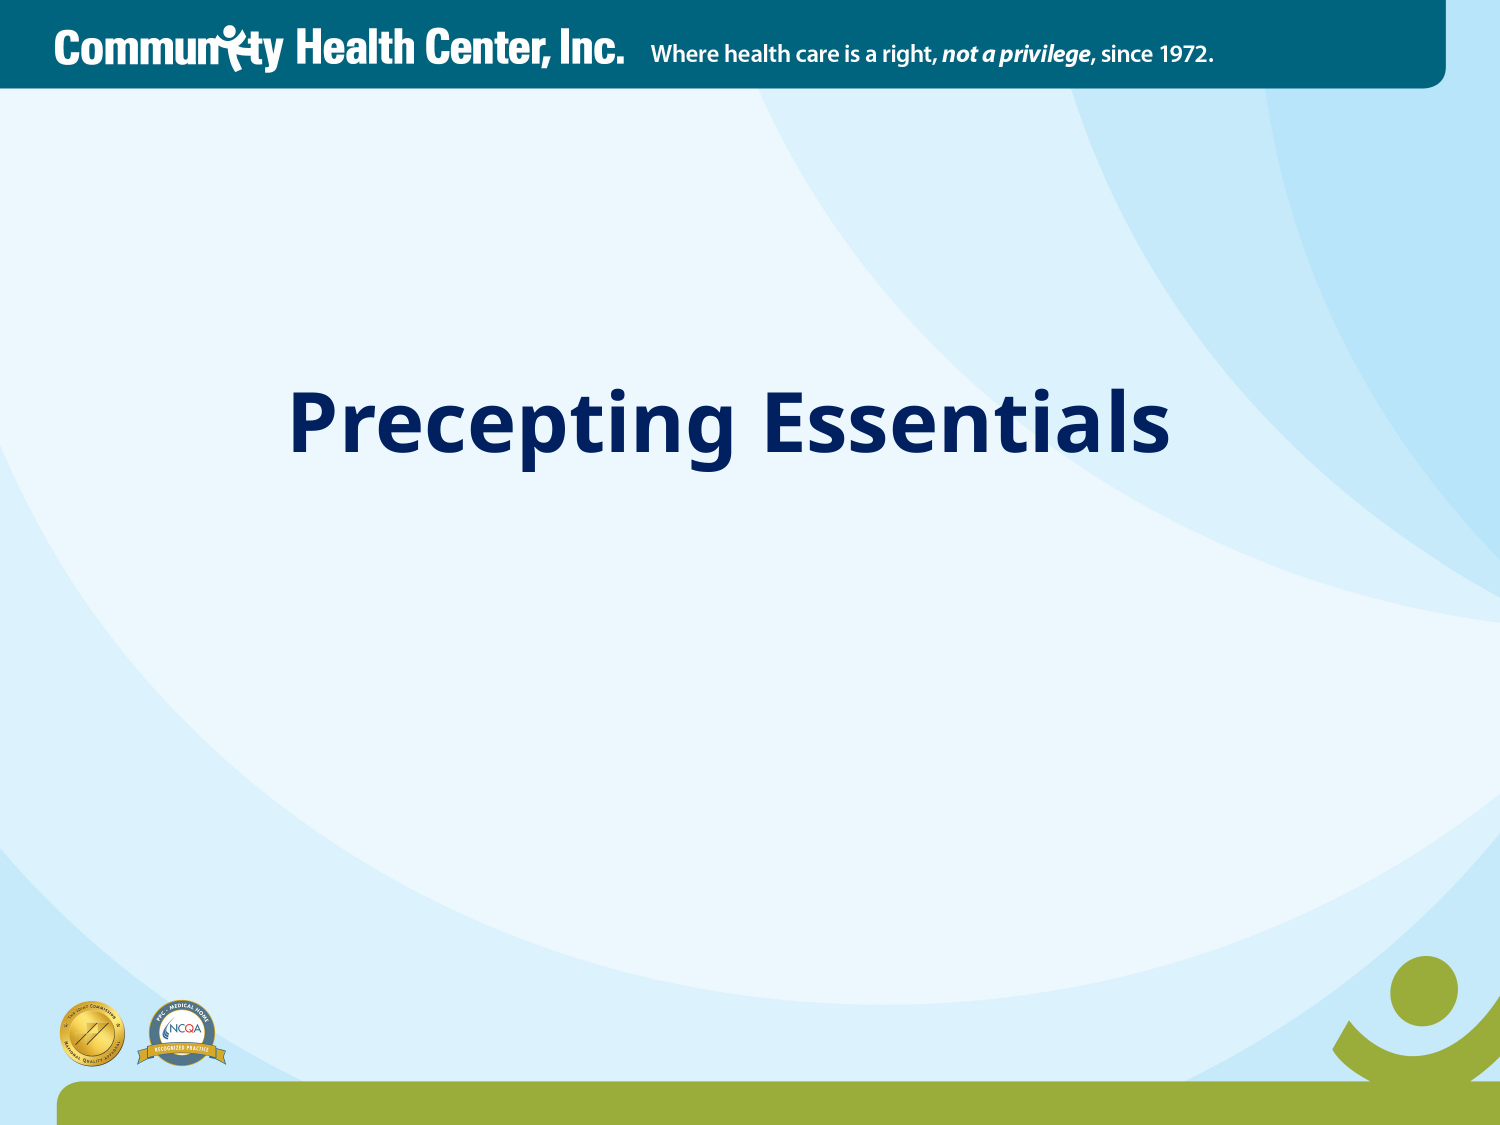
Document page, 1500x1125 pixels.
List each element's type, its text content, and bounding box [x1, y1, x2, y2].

picture [347, 38, 366, 63]
picture [298, 29, 320, 63]
picture [923, 47, 931, 61]
picture [700, 50, 706, 61]
picture [595, 39, 614, 63]
picture [821, 50, 826, 61]
title Precepting Essentials [41, 362, 1440, 488]
picture [1030, 50, 1040, 61]
picture [510, 39, 529, 63]
picture [1015, 50, 1027, 61]
picture [1172, 46, 1181, 61]
picture [533, 39, 545, 63]
picture [1142, 50, 1152, 61]
picture [1123, 50, 1129, 61]
picture [779, 45, 789, 61]
picture [427, 28, 471, 64]
picture [674, 45, 684, 61]
picture [1103, 50, 1110, 61]
picture [1048, 45, 1064, 61]
picture [370, 29, 376, 63]
picture [1066, 50, 1078, 66]
picture [1000, 50, 1012, 66]
picture [867, 50, 875, 61]
picture [652, 45, 671, 61]
picture [106, 39, 137, 64]
picture [1196, 46, 1206, 61]
picture [765, 45, 776, 61]
picture [573, 39, 591, 63]
picture [199, 31, 283, 72]
picture [324, 39, 344, 63]
picture [56, 30, 79, 64]
picture [176, 39, 195, 64]
picture [1080, 50, 1090, 61]
picture [983, 50, 994, 62]
picture [224, 26, 235, 37]
picture [898, 50, 908, 66]
picture [808, 50, 817, 61]
picture [943, 50, 954, 61]
picture [884, 50, 890, 61]
picture [1132, 50, 1140, 61]
picture [542, 57, 550, 68]
picture [562, 29, 568, 63]
picture [852, 50, 859, 61]
picture [1184, 46, 1194, 61]
picture [752, 50, 761, 61]
picture [726, 45, 736, 61]
picture [739, 50, 749, 61]
picture [797, 50, 805, 61]
picture [474, 39, 492, 63]
picture [395, 29, 413, 63]
picture [1171, 47, 1176, 56]
picture [495, 32, 508, 63]
picture [0, 0, 1500, 1125]
picture [141, 39, 172, 64]
picture [1042, 45, 1047, 61]
picture [971, 47, 978, 61]
picture [708, 50, 718, 61]
picture [829, 50, 838, 61]
picture [912, 45, 922, 61]
picture [957, 50, 969, 61]
picture [379, 32, 392, 63]
picture [687, 50, 697, 61]
picture [1161, 46, 1166, 62]
picture [82, 38, 102, 64]
